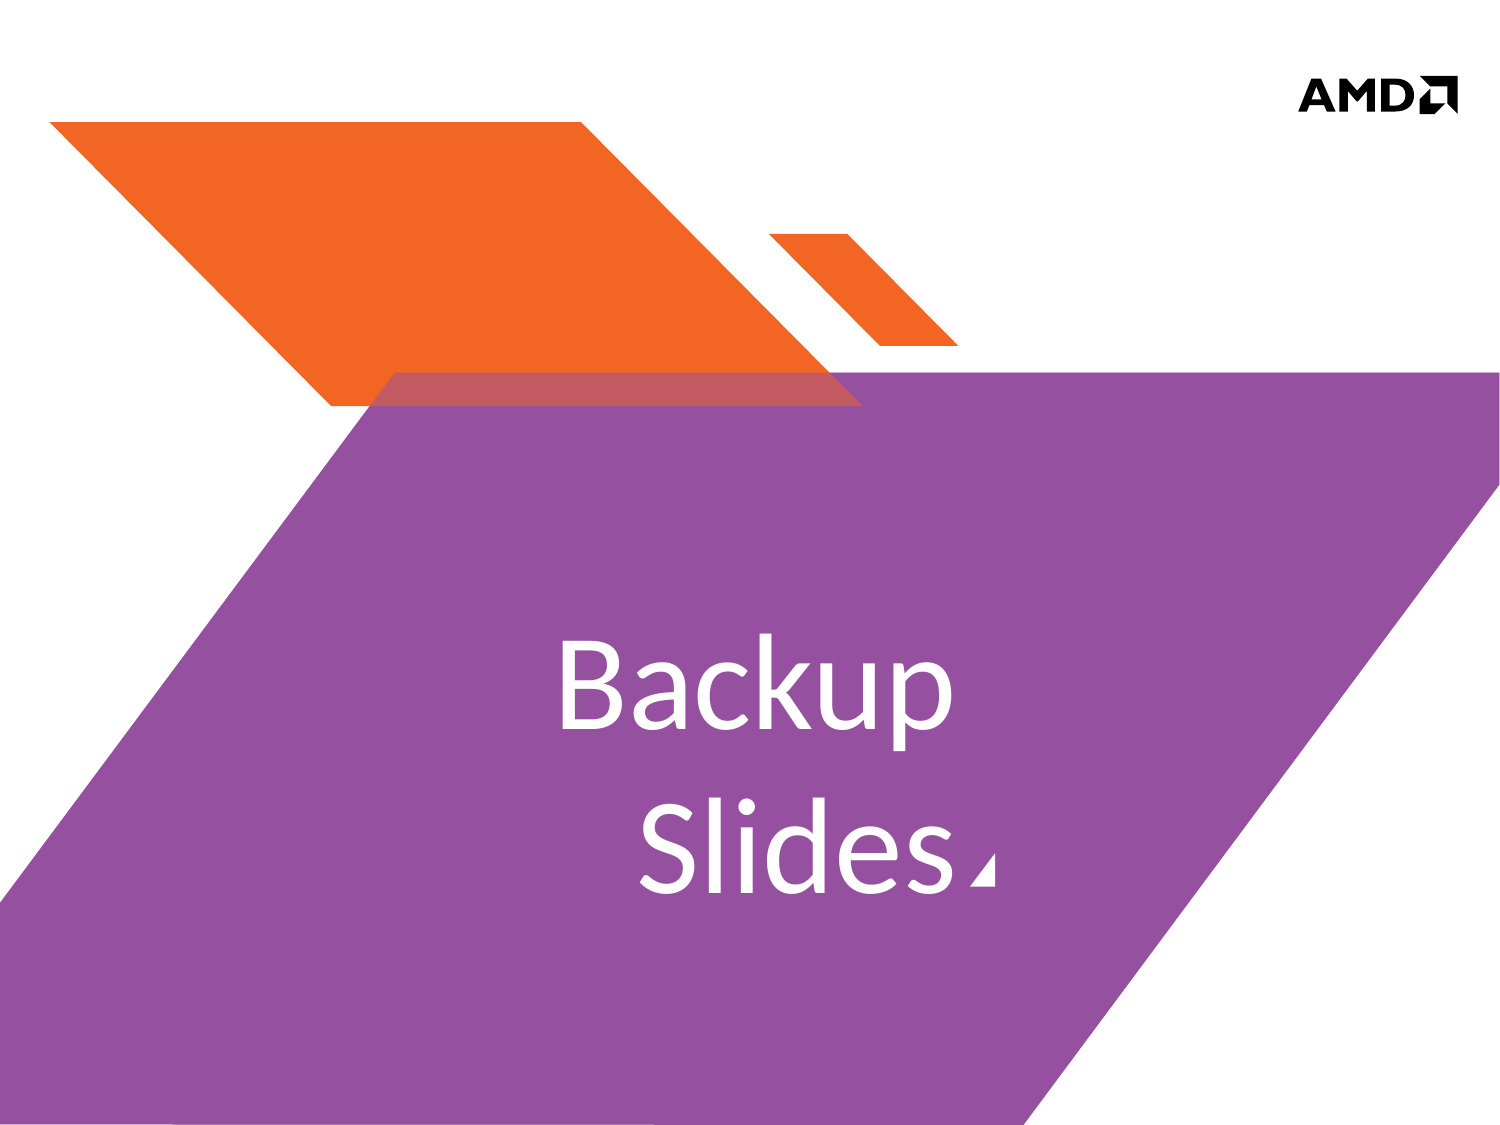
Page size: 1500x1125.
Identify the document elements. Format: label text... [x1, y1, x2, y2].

title Backup Slides [325, 619, 958, 922]
